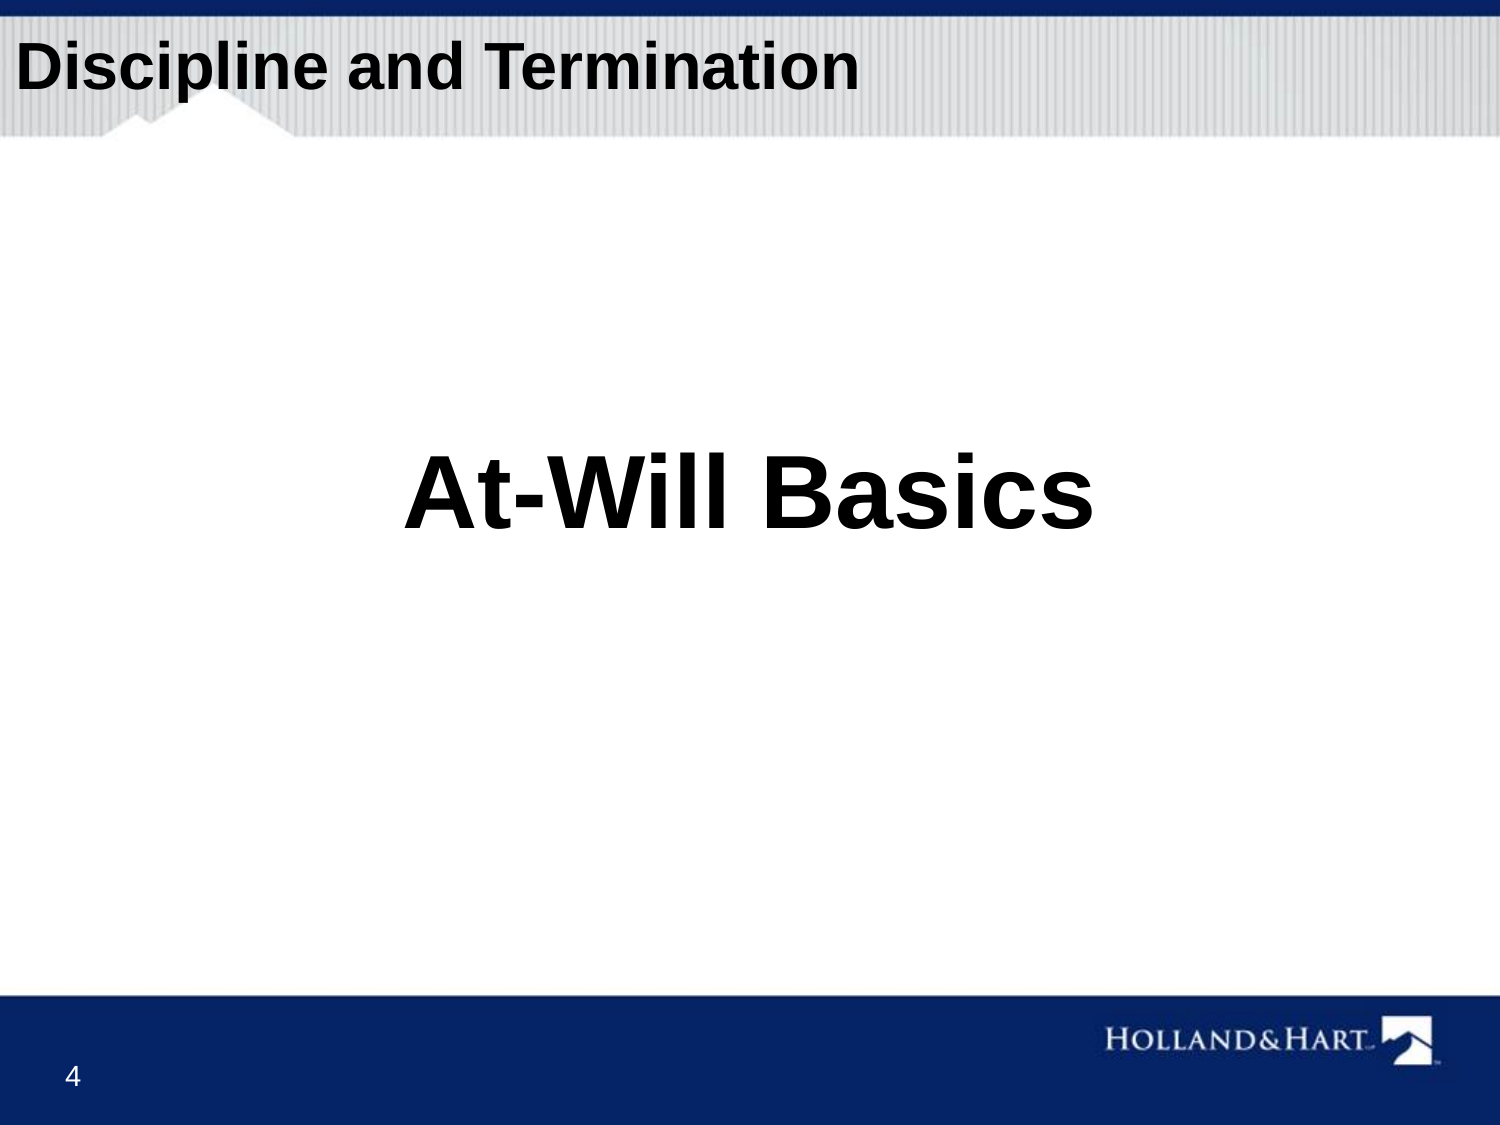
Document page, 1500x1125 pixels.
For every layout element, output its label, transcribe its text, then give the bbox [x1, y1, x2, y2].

picture [0, 0, 1500, 1125]
slide_number 4 [49, 1049, 401, 1103]
title Discipline and Termination [0, 0, 1497, 126]
list At-Will Basics [49, 162, 1451, 938]
